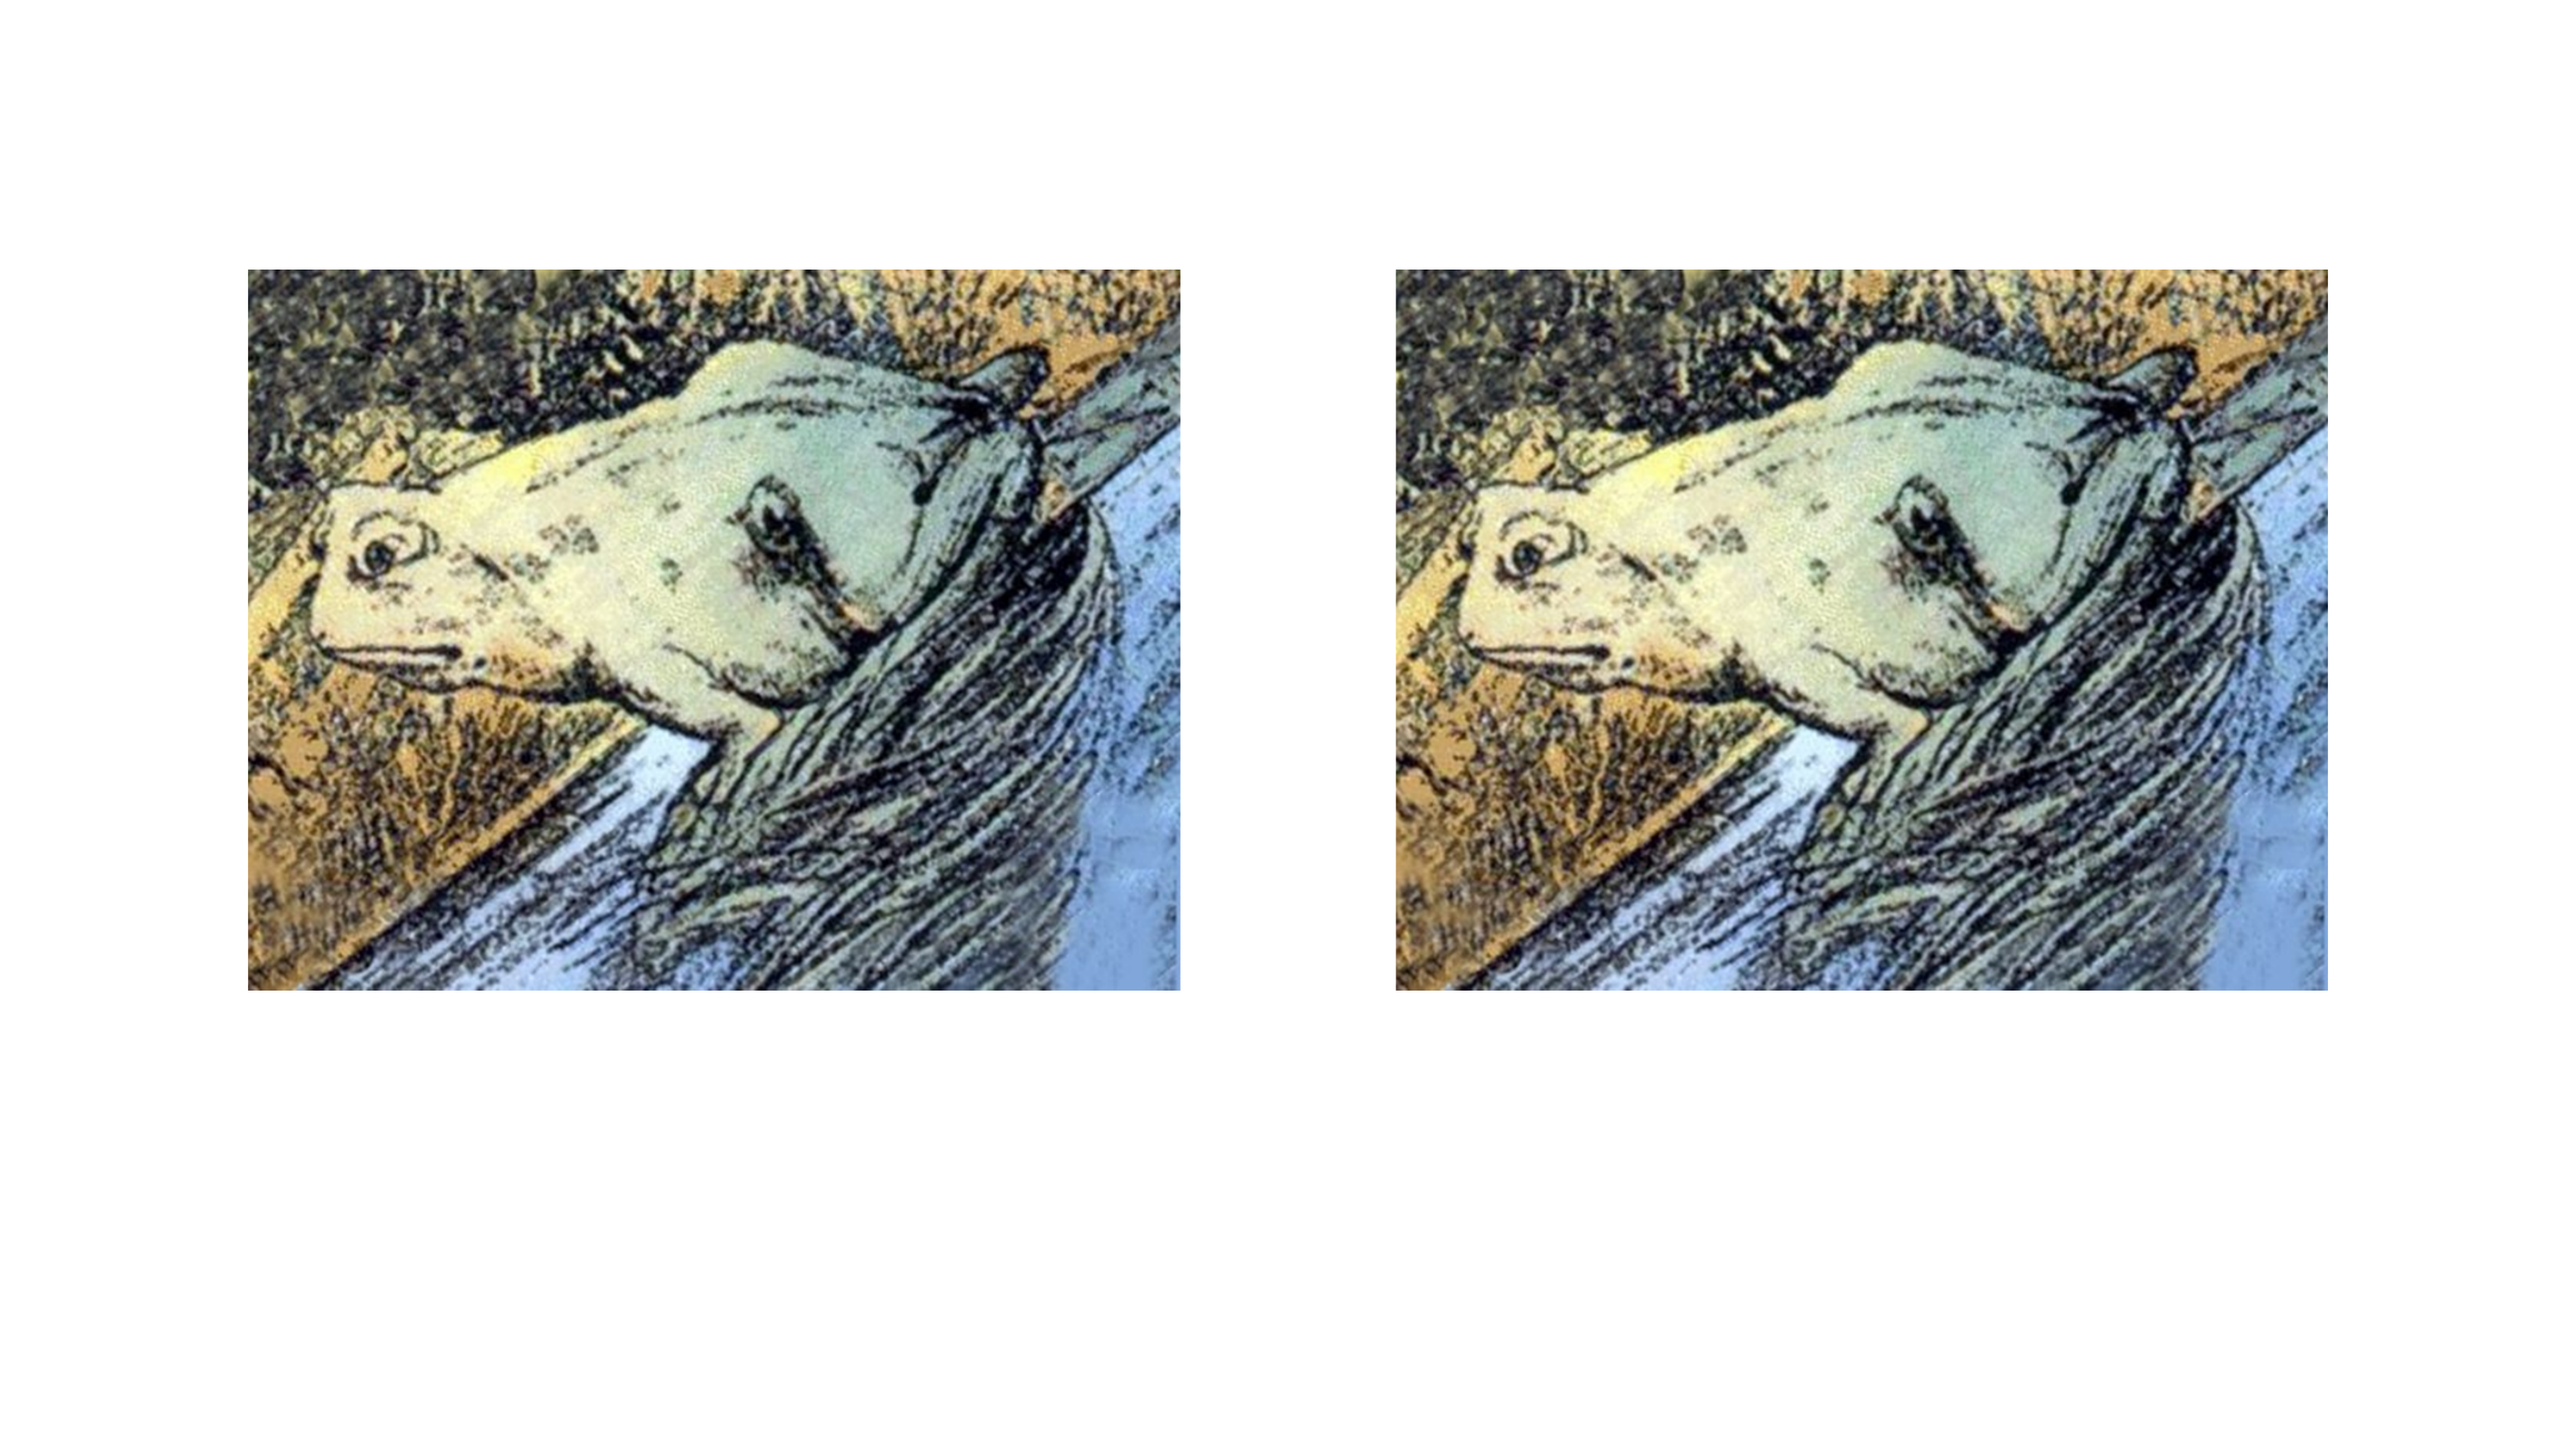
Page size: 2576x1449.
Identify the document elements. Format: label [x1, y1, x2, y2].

text_box [1395, 269, 2329, 993]
text_box [247, 269, 1181, 991]
